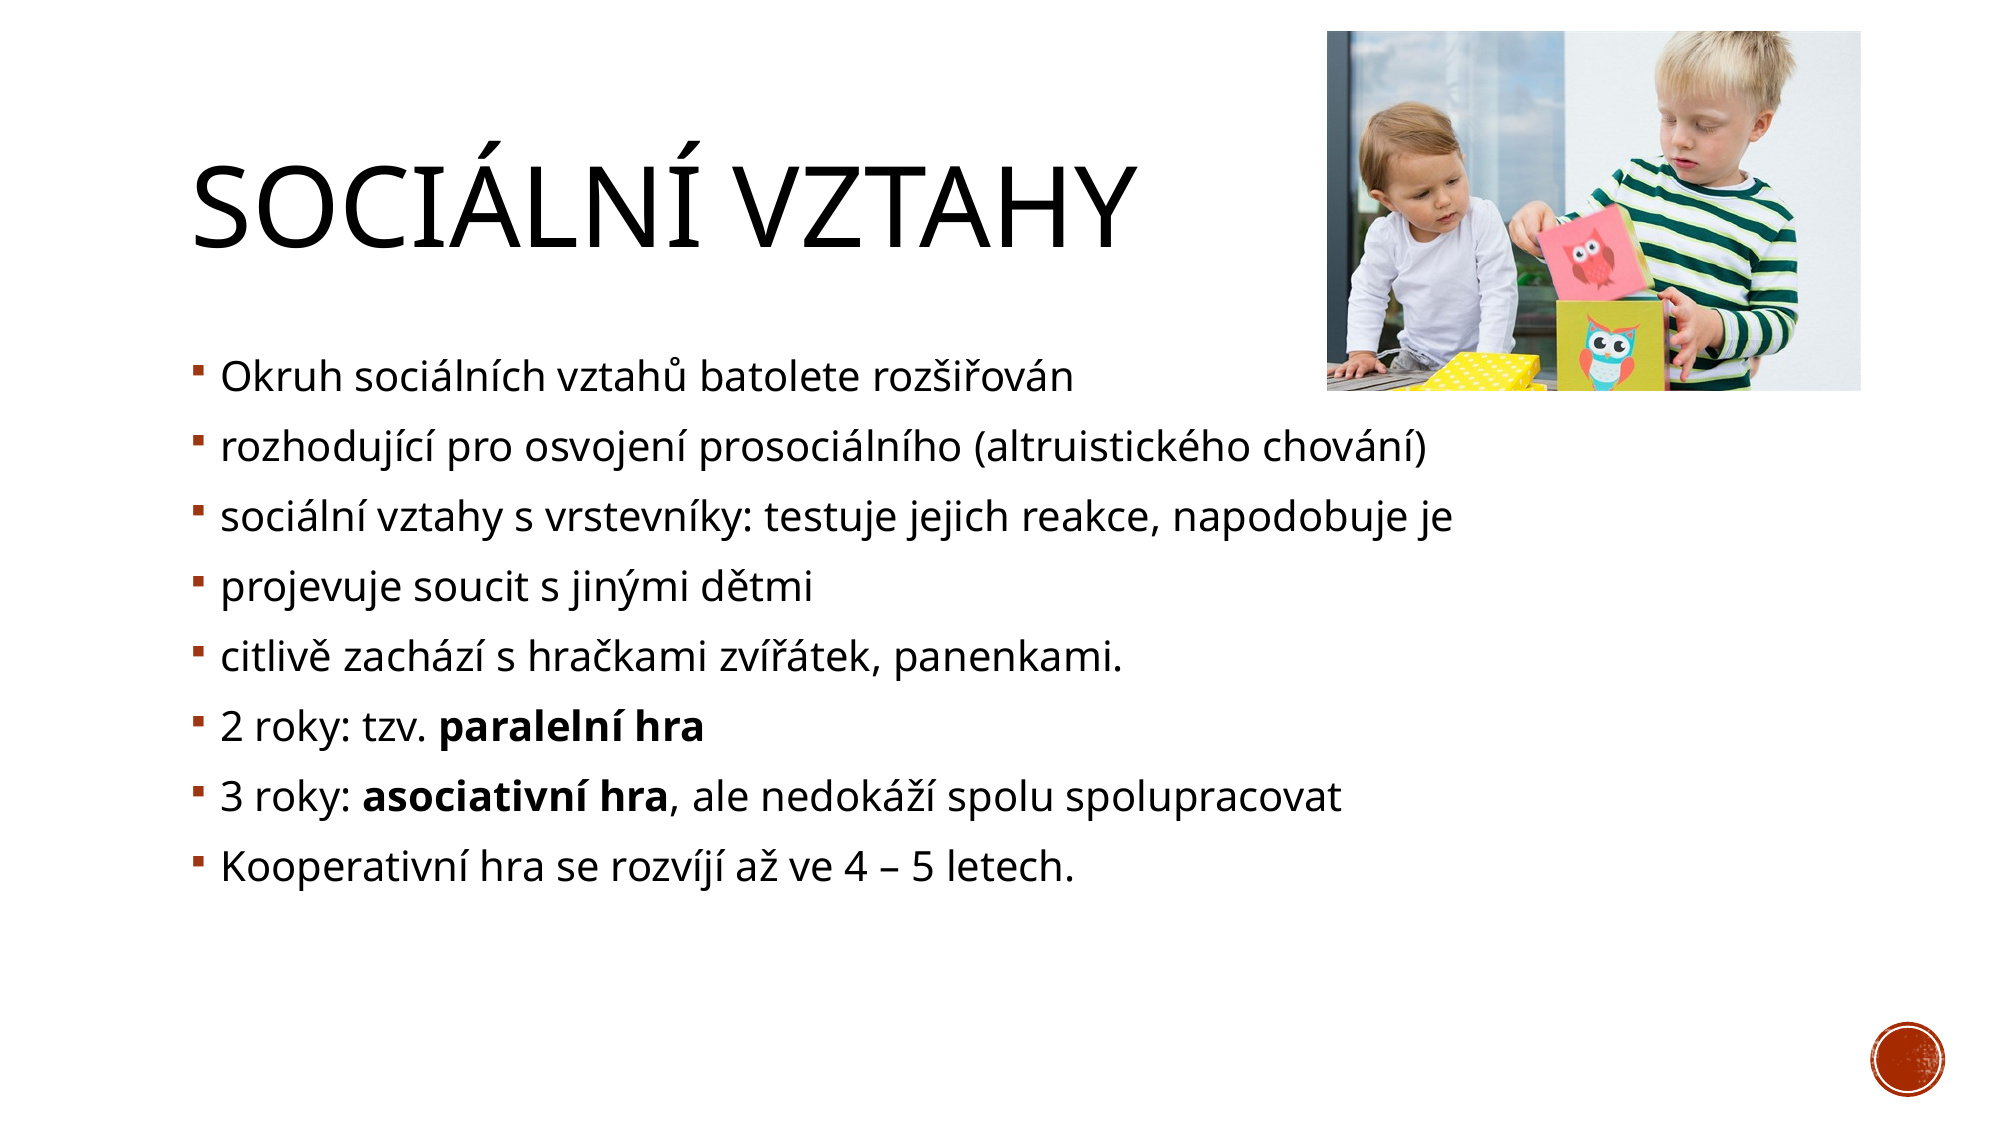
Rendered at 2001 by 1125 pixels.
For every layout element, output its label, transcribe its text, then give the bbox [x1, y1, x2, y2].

title sociální vztahy [175, 79, 1327, 344]
list Okruh sociálních vztahů batolete rozšiřován rozhodující pro osvojení prosociálního (altruistického chování) sociální vztahy s vrstevníky: testuje jejich reakce, napodobuje je projevuje soucit s jinými dětmi citlivě zachází s hračkami zvířátek, panenkami. 2 roky: tzv. paralelní hra 3 roky: asociativní hra, ale nedokáží spolu spolupracovat Kooperativní hra se rozvíjí až ve 4 – 5 letech. [175, 348, 1826, 1013]
picture [1327, 31, 1861, 391]
